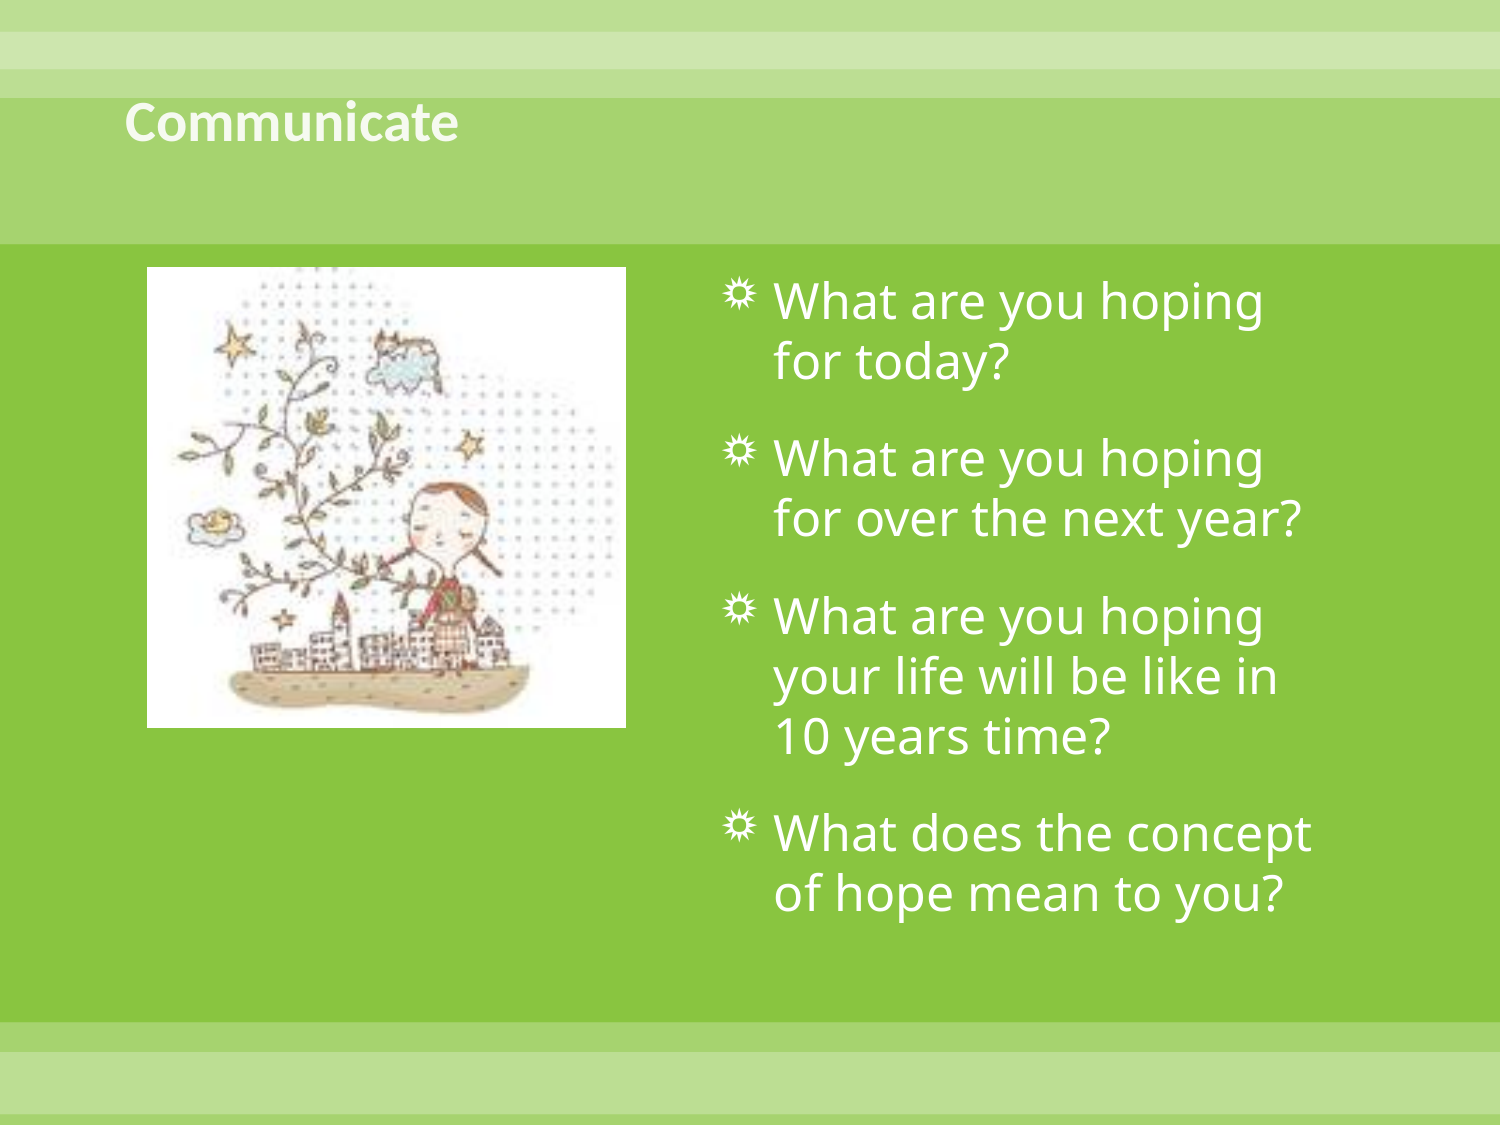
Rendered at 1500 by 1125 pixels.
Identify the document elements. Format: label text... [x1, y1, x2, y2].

picture [0, 0, 1500, 1125]
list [145, 265, 627, 730]
list What are you hoping for today? What are you hoping for over the next year? What are you hoping your life will be like in 10 years time? What does the concept of hope mean to you? [702, 184, 1344, 953]
title Communicate [110, 30, 1390, 161]
